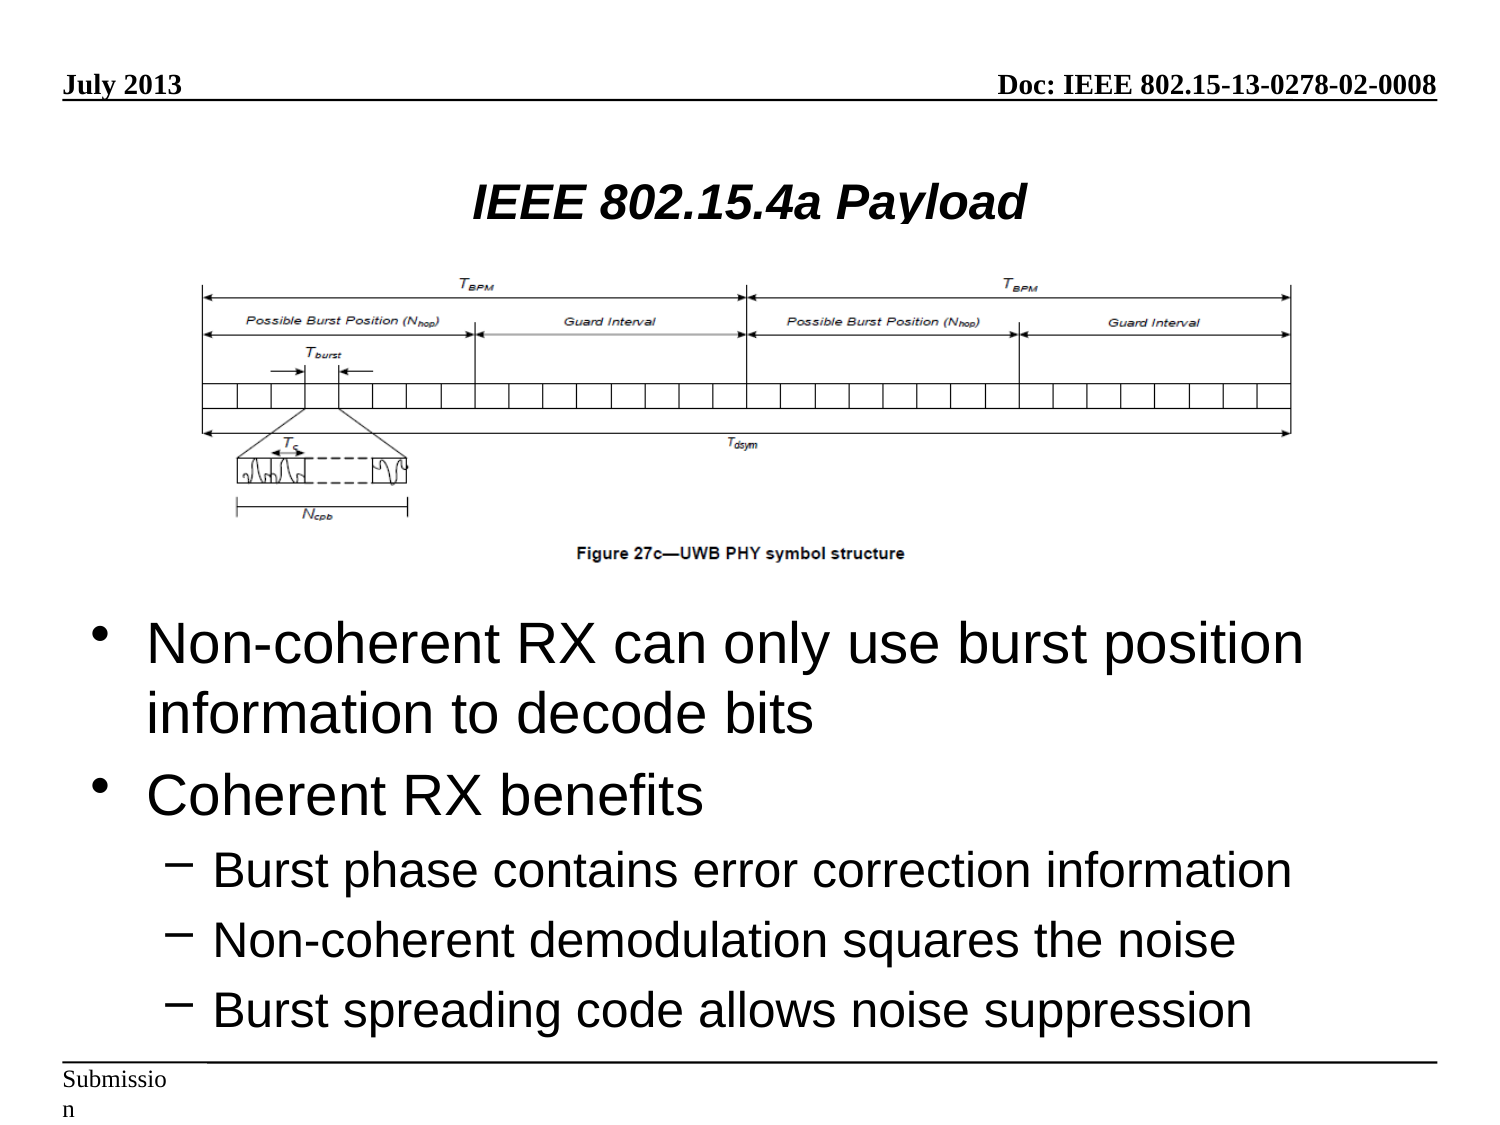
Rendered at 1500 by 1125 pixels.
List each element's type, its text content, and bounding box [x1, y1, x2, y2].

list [184, 224, 1314, 602]
title IEEE 802.15.4a Payload [112, 112, 1388, 288]
list Non-coherent RX can only use burst position information to decode bits Coherent RX benefits Burst phase contains error correction information Non-coherent demodulation squares the noise Burst spreading code allows noise suppression [75, 597, 1430, 1058]
